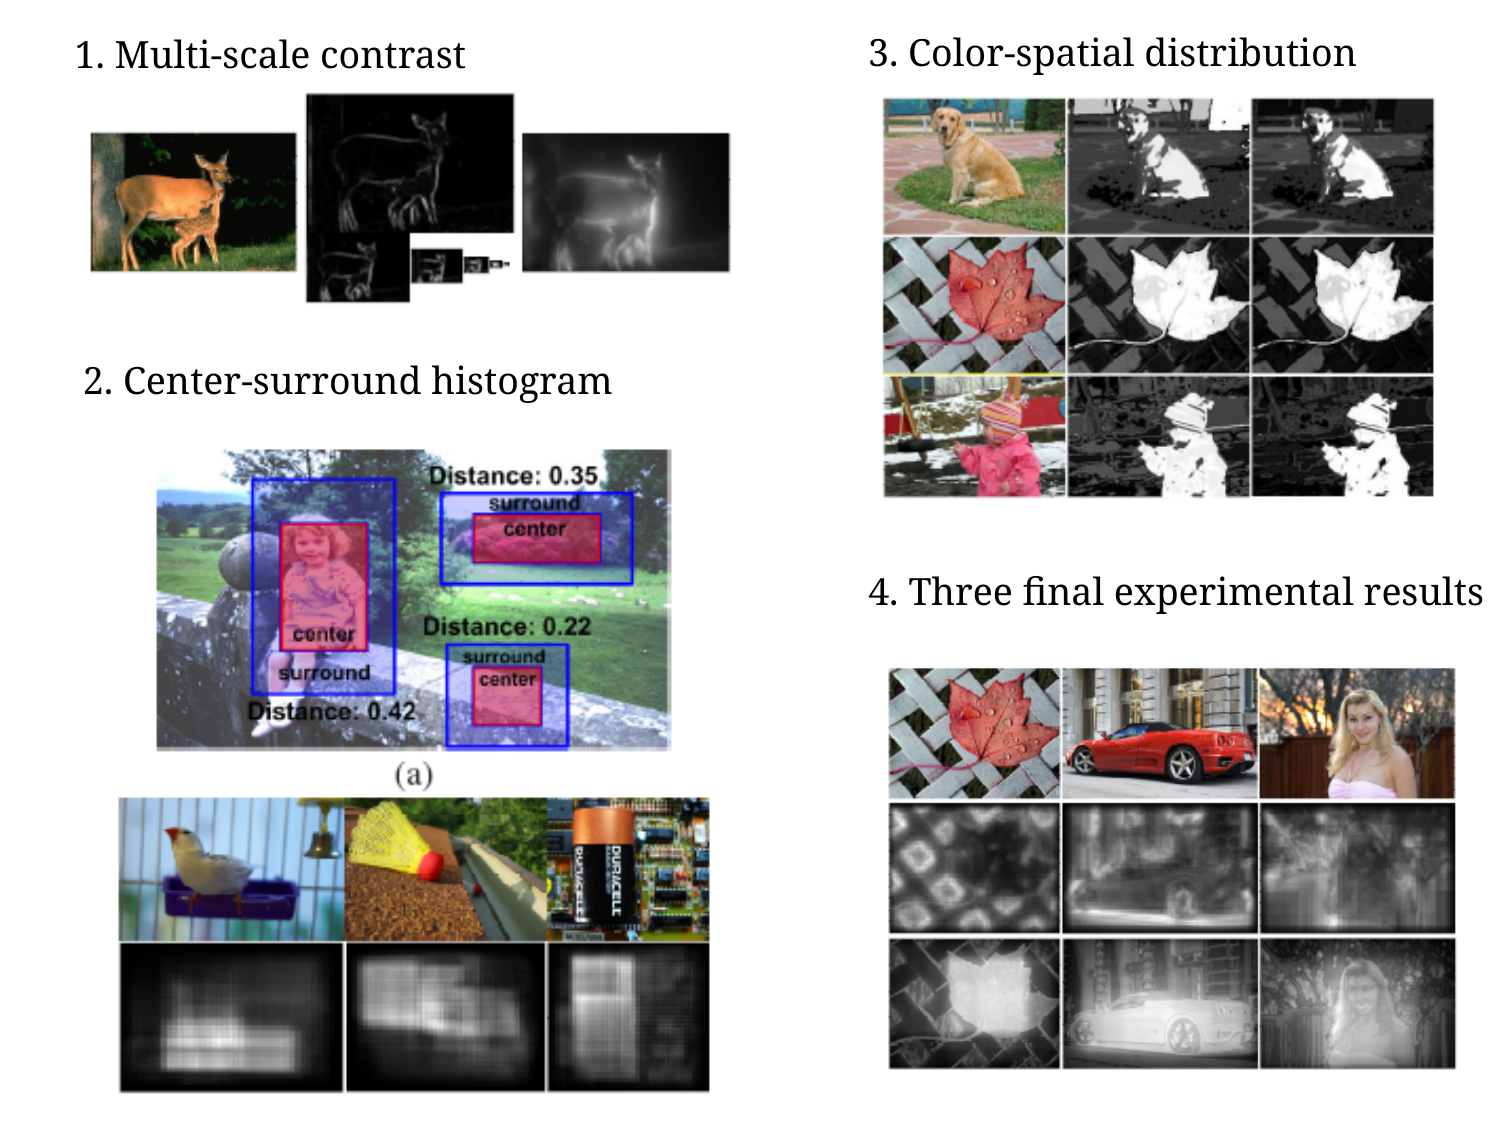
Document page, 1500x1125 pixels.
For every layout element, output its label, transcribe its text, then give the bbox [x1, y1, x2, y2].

text_box 2. Center-surround histogram [68, 349, 629, 407]
text_box 1. Multi-scale contrast [59, 23, 482, 67]
picture [46, 70, 780, 317]
text_box 4. Three final experimental results [853, 560, 1500, 621]
picture [867, 81, 1454, 505]
picture [58, 409, 751, 1102]
text_box 3. Color-spatial distribution [853, 21, 1373, 82]
picture [878, 655, 1469, 1079]
